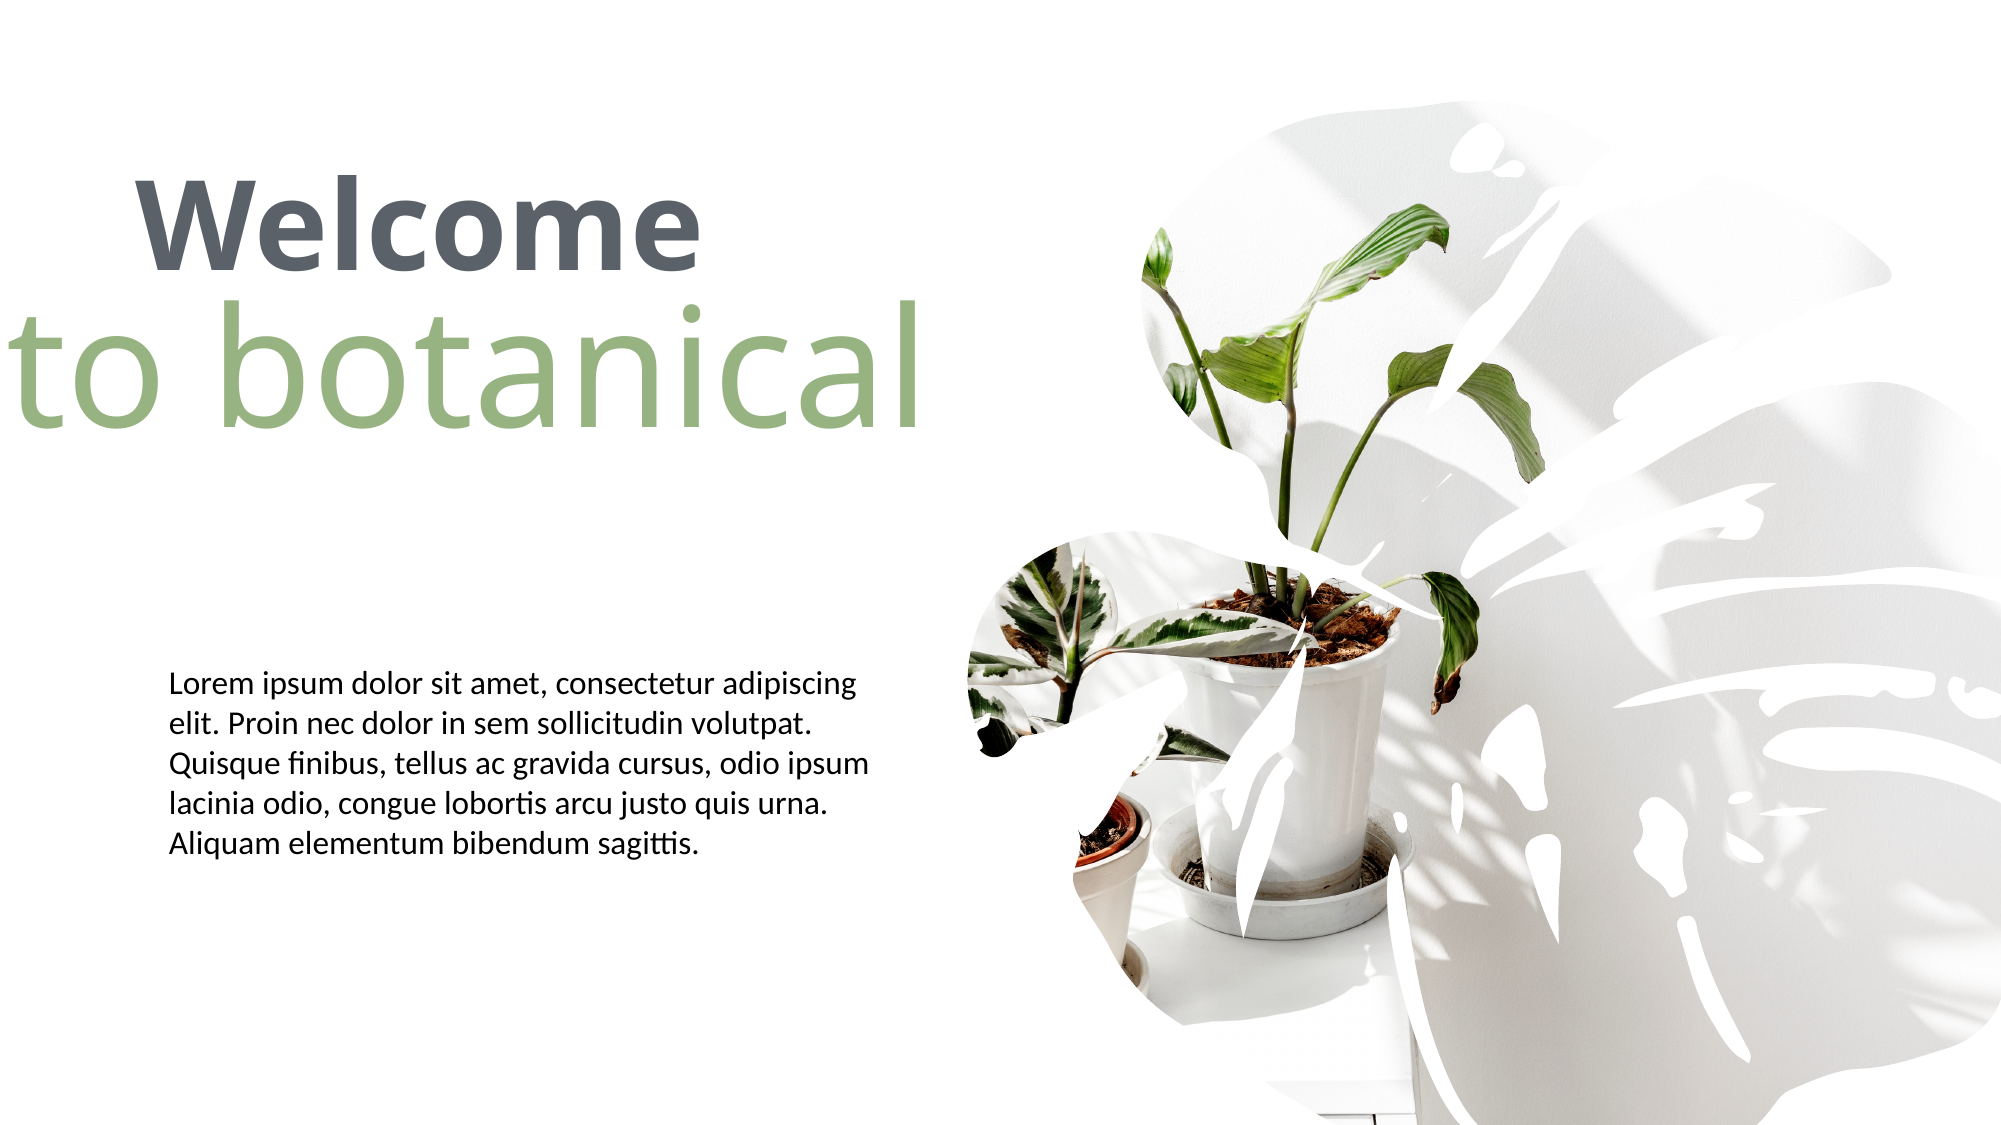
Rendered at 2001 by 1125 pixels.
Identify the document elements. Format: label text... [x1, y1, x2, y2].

text_box to botanical [0, 253, 946, 469]
picture [967, 100, 2001, 1125]
text_box Lorem ipsum dolor sit amet, consectetur adipiscing elit. Proin nec dolor in sem sollicitudin volutpat. Quisque finibus, tellus ac gravida cursus, odio ipsum lacinia odio, congue lobortis arcu justo quis urna. Aliquam elementum bibendum sagittis. [154, 653, 912, 869]
text_box Welcome [120, 138, 720, 303]
